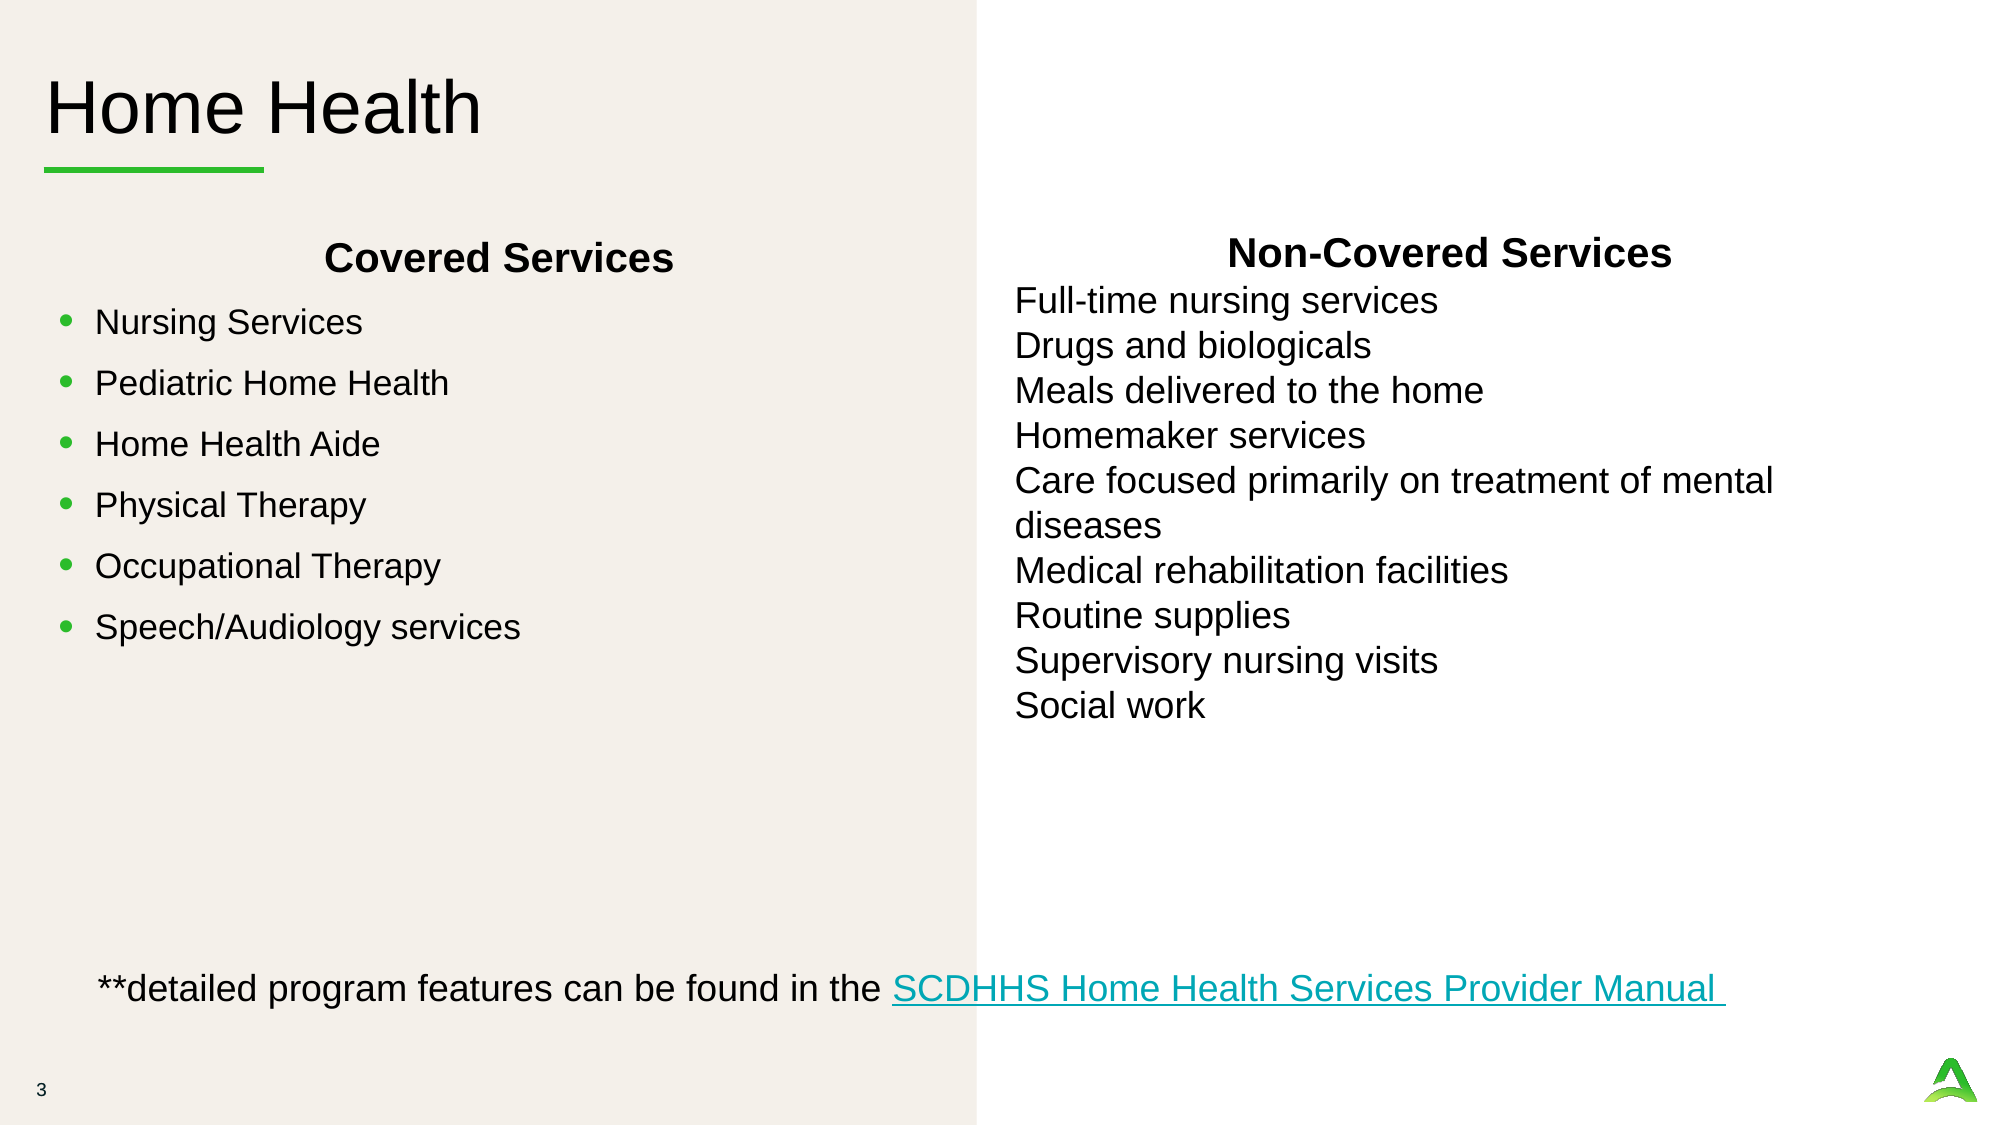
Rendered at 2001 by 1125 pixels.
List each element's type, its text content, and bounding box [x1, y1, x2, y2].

picture [1924, 1058, 1978, 1102]
text_box **detailed program features can be found in the SCDHHS Home Health Services Provider Manual [82, 956, 1751, 1017]
list Covered Services Nursing Services Pediatric Home Health Home Health Aide Physical Therapy Occupational Therapy Speech/Audiology services [58, 218, 941, 997]
title Home Health [45, 66, 1918, 152]
